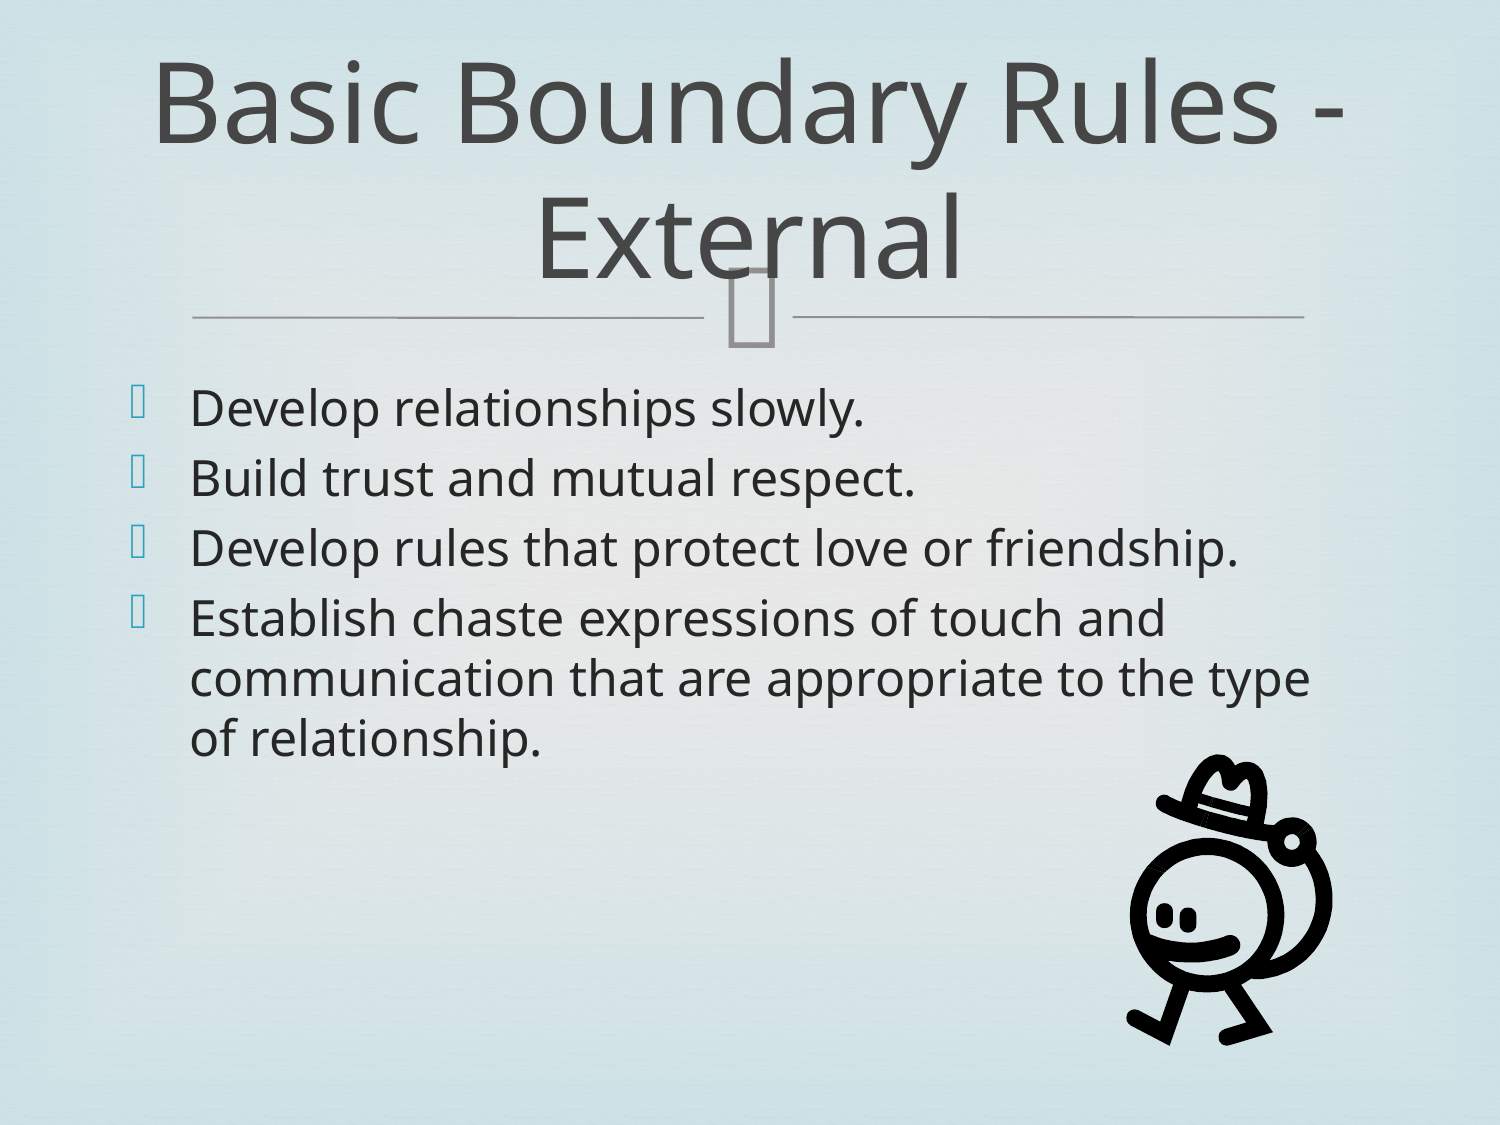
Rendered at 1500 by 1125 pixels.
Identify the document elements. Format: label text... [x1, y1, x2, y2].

title Basic Boundary Rules - External [112, 93, 1386, 238]
picture [1124, 749, 1333, 1047]
list Develop relationships slowly. Build trust and mutual respect. Develop rules that protect love or friendship. Establish chaste expressions of touch and communication that are appropriate to the type of relationship. [114, 368, 1386, 1005]
